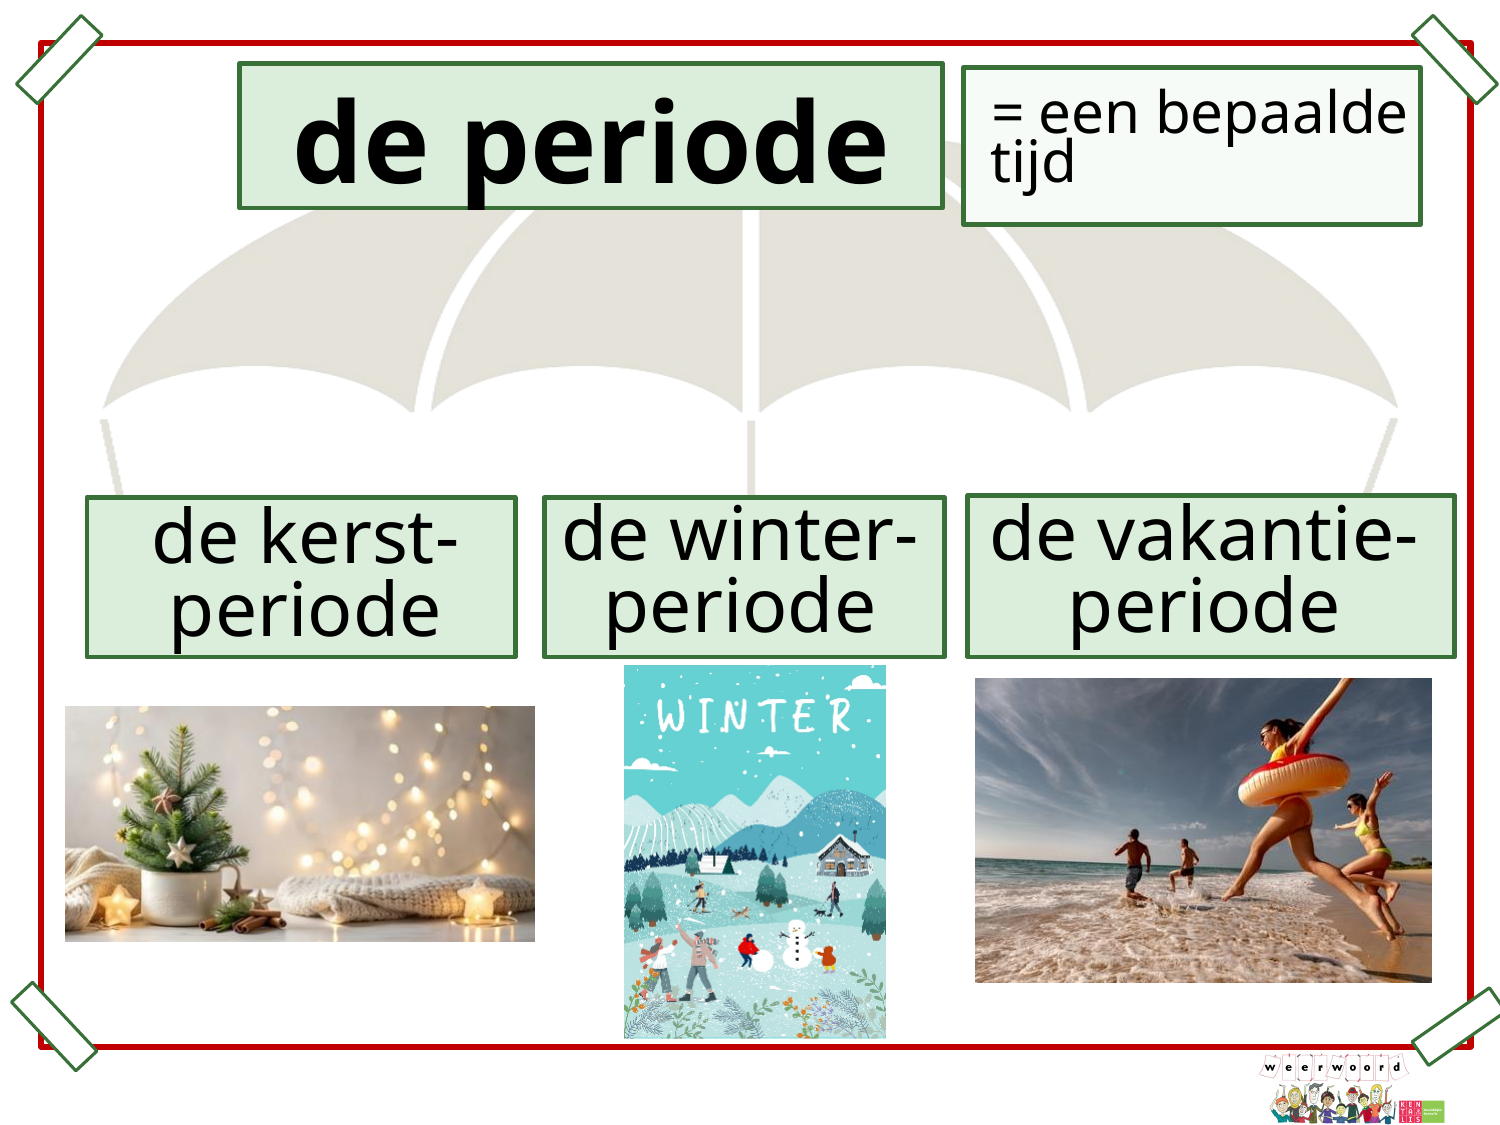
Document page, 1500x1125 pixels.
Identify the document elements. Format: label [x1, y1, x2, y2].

picture [1257, 1074, 1448, 1125]
picture [64, 706, 535, 942]
picture [620, 662, 889, 1043]
text_box [39, 12, 1500, 1074]
picture [974, 677, 1432, 983]
